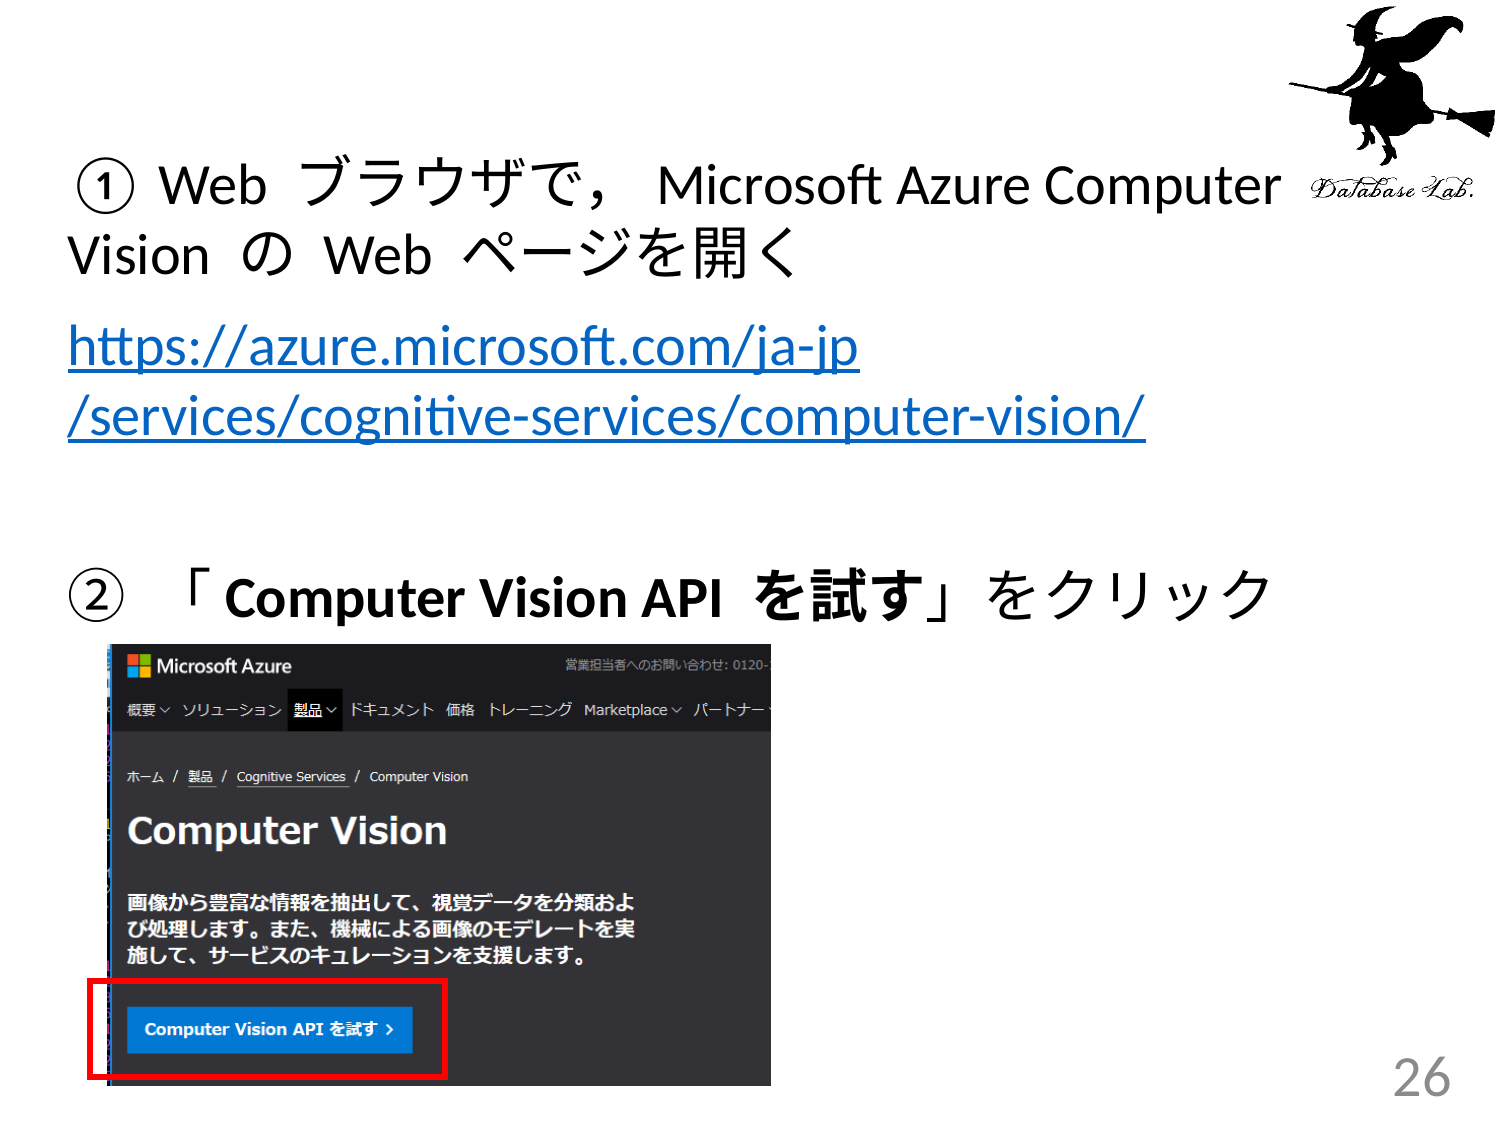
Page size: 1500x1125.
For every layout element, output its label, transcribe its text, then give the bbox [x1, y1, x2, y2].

picture [107, 644, 771, 1086]
text_box [89, 980, 107, 1078]
list ① Web ブラウザで，Microsoft Azure Computer Vision の Web ページを開く https://azure.microsoft.com/ja-jp/services/cognitive-services/computer-vision/ ② 「Computer Vision API を試す」をクリック [52, 138, 1332, 1014]
slide_number 26 [1129, 1042, 1467, 1103]
picture [1284, 2, 1499, 204]
